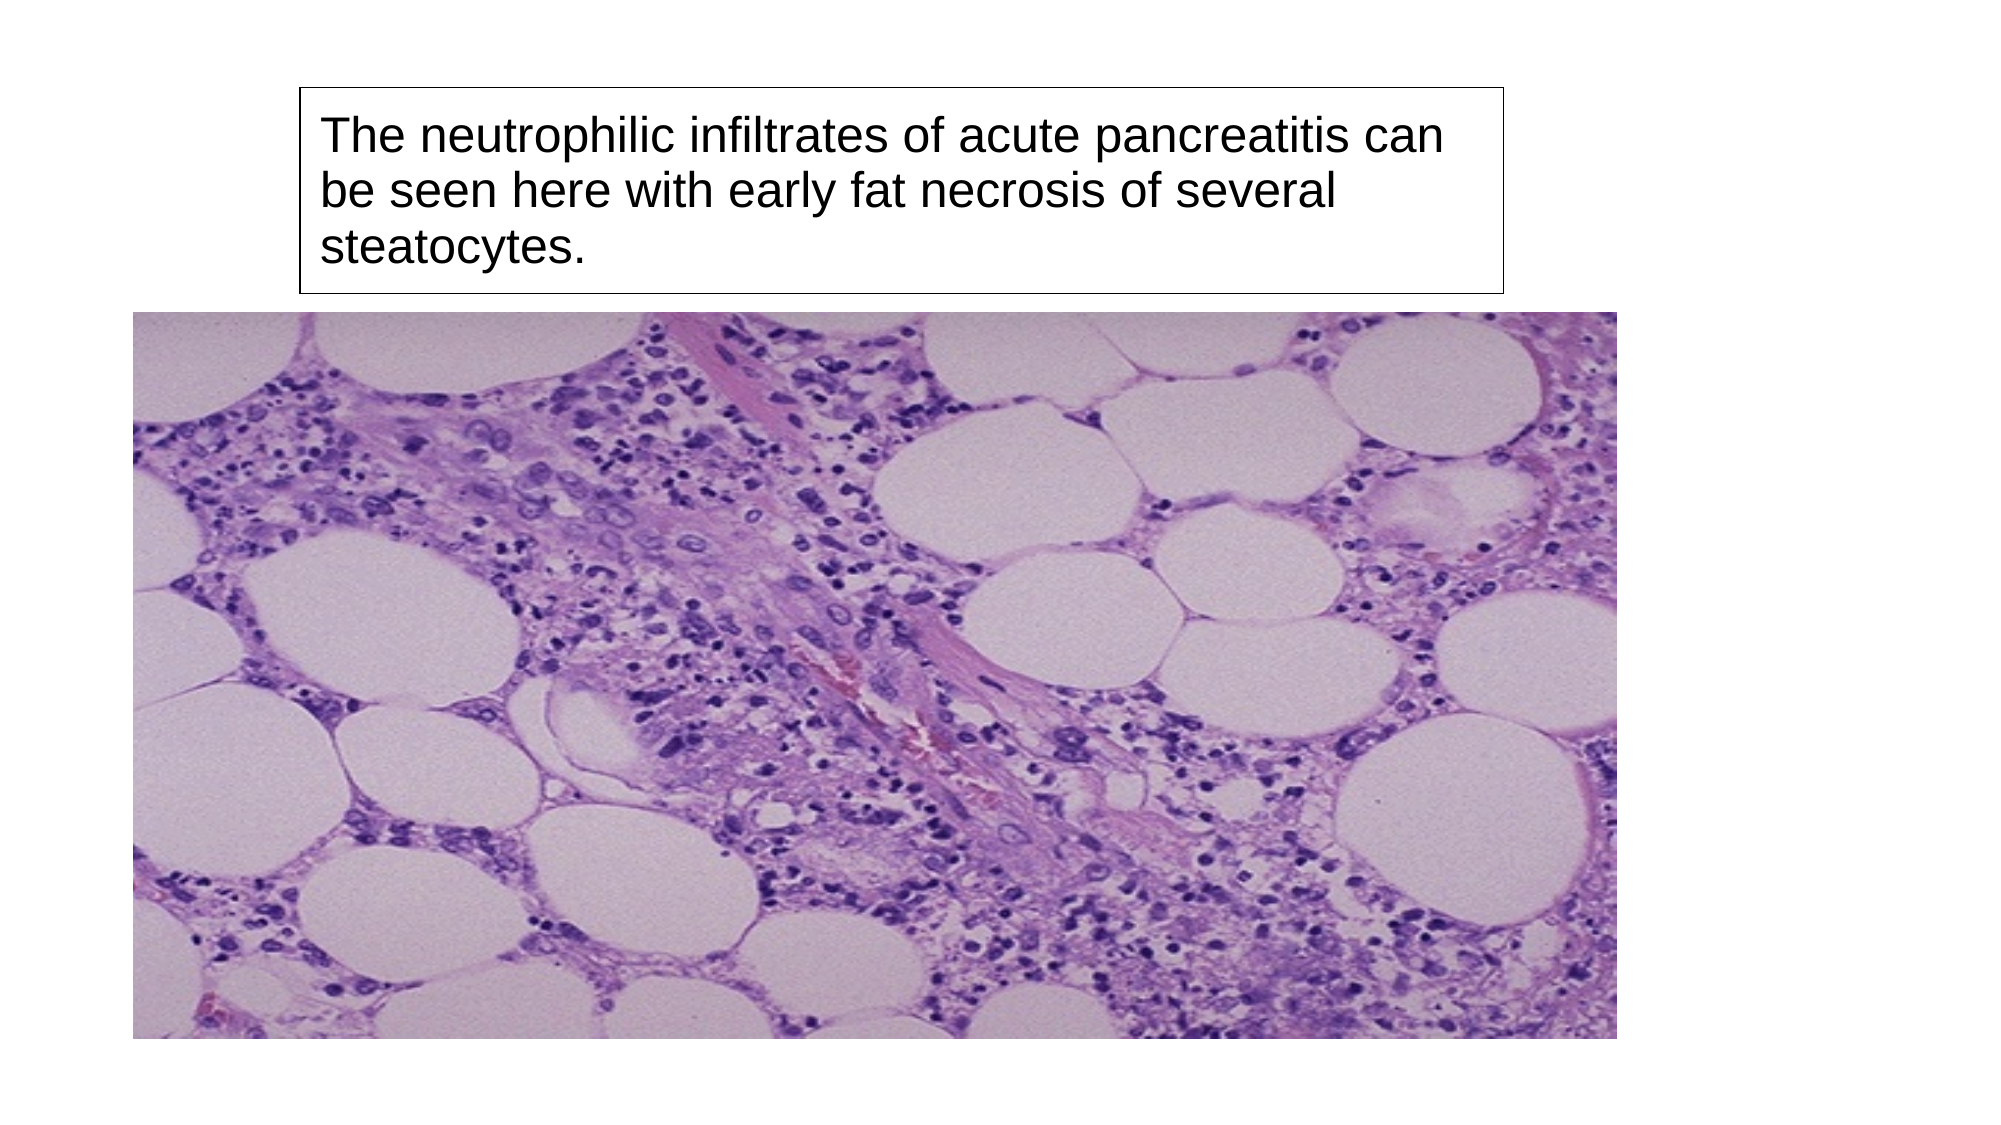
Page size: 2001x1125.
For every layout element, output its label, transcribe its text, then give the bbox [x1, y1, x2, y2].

table_header The neutrophilic infiltrates of acute pancreatitis can be seen here with early fat necrosis of several steatocytes. [301, 88, 1503, 293]
picture [133, 312, 1617, 1039]
